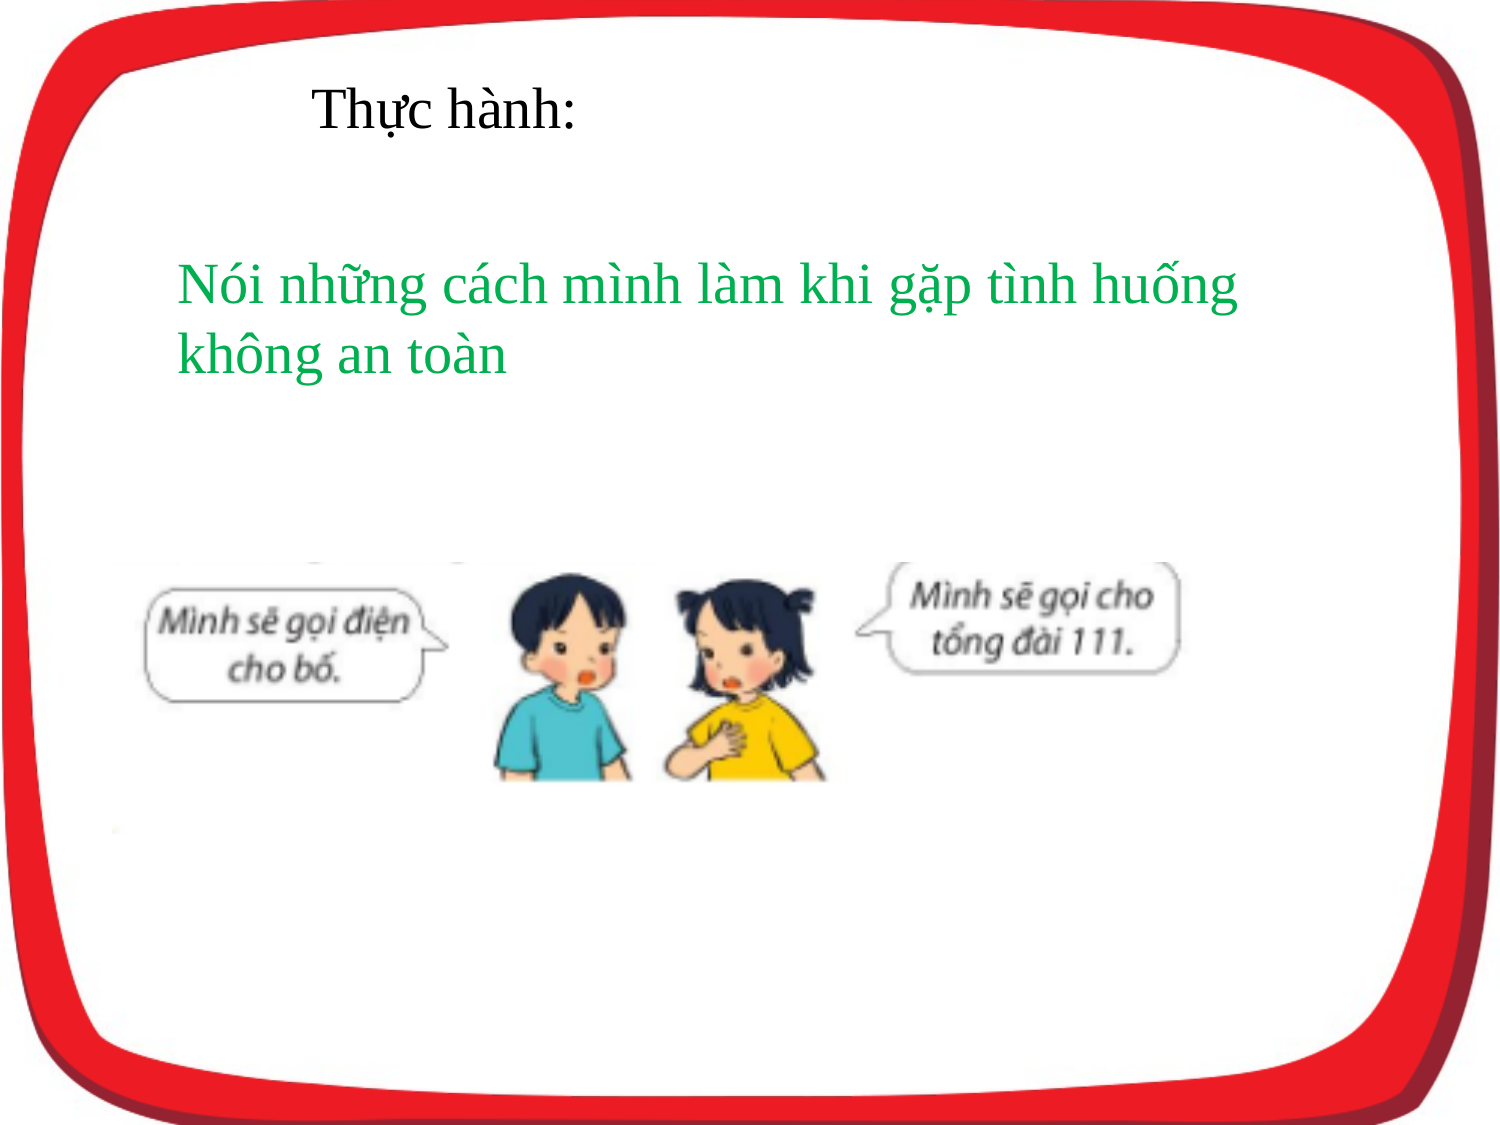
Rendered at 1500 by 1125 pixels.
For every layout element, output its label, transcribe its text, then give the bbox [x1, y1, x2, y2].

text_box Thực hành: [296, 62, 1000, 148]
picture [0, 0, 1500, 1125]
text_box Nói những cách mình làm khi gặp tình huống không an toàn [162, 237, 1413, 393]
